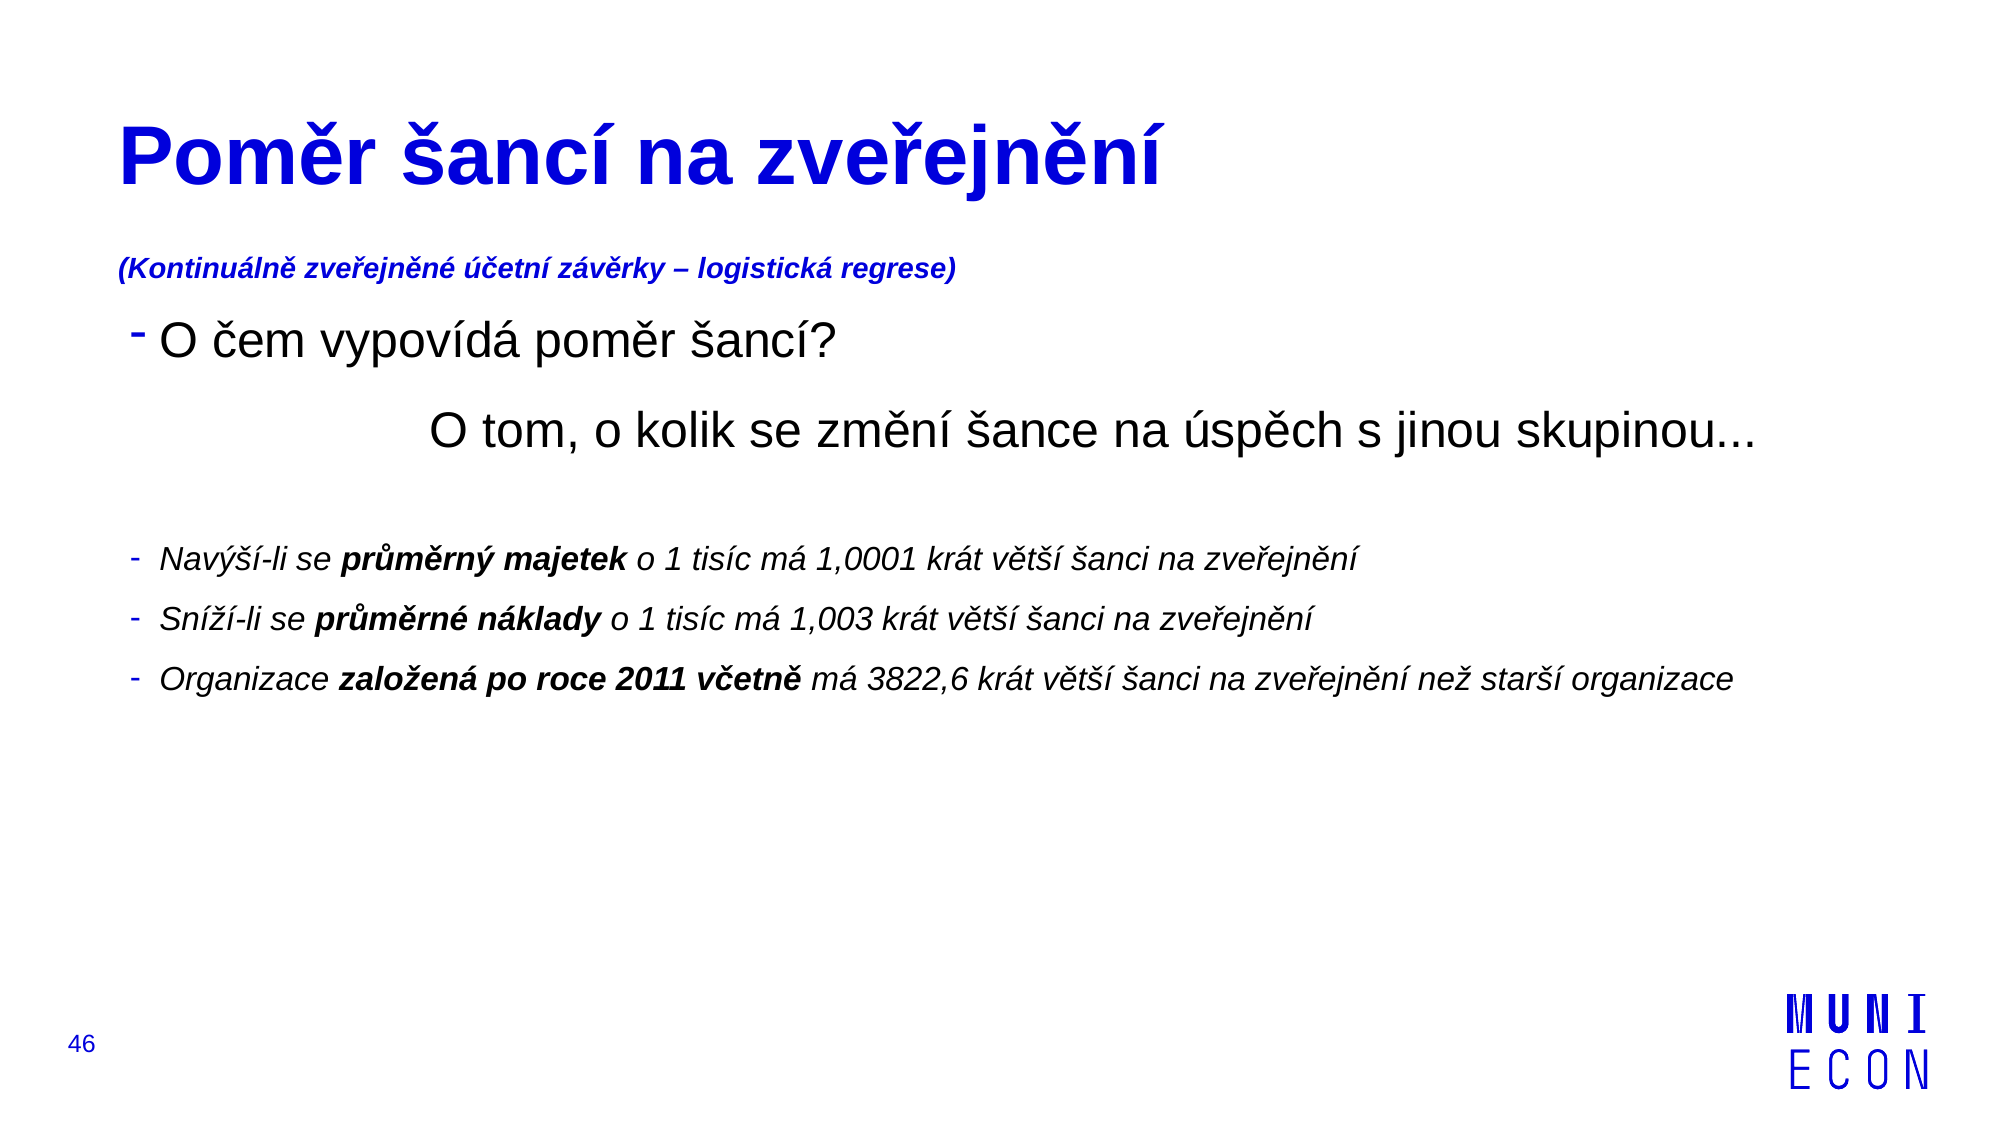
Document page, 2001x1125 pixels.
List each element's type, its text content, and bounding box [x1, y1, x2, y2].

slide_number 46 [67, 1021, 110, 1063]
list O čem vypovídá poměr šancí? O tom, o kolik se změní šance na úspěch s jinou skupinou... Navýší-li se průměrný majetek o 1 tisíc má 1,0001 krát větší šanci na zveřejnění Sníží-li se průměrné náklady o 1 tisíc má 1,003 krát větší šanci na zveřejnění Organizace založená po roce 2011 včetně má 3822,6 krát větší šanci na zveřejnění než starší organizace [118, 277, 1883, 957]
title Poměr šancí na zveřejnění (Kontinuálně zveřejněné účetní závěrky – logistická regrese) [118, 118, 1883, 193]
